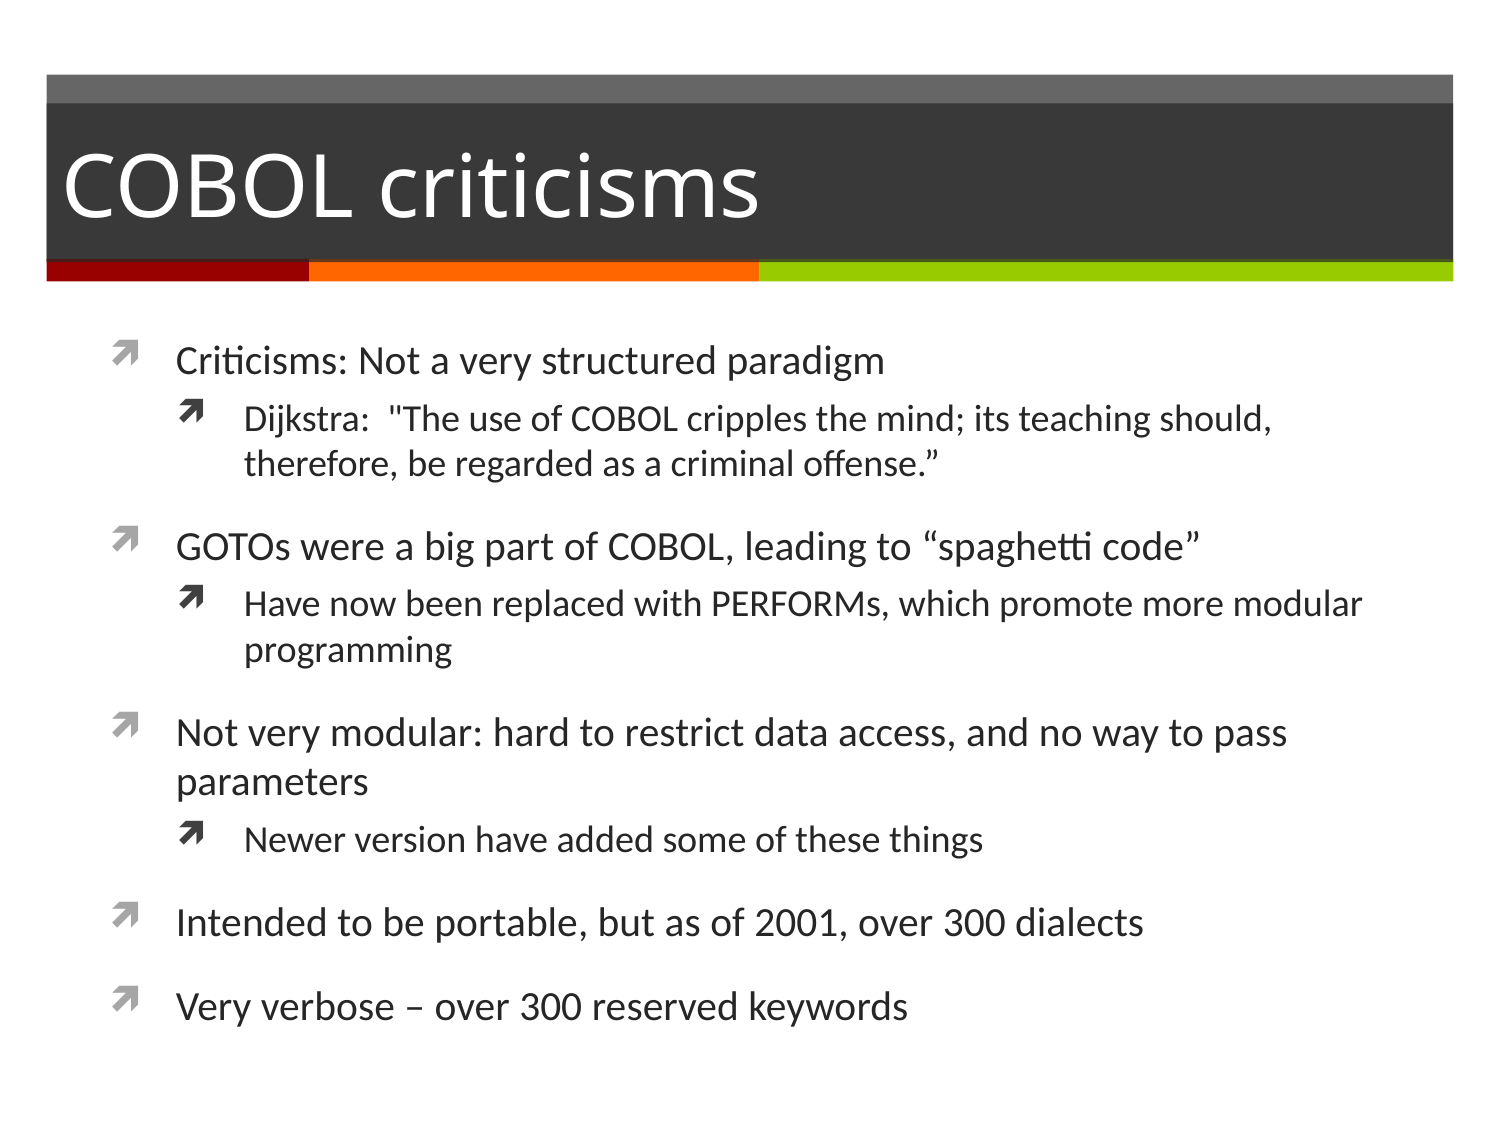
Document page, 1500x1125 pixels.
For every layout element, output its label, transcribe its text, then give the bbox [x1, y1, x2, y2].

title COBOL criticisms [46, 103, 1454, 263]
list Criticisms: Not a very structured paradigm Dijkstra: "The use of COBOL cripples the mind; its teaching should, therefore, be regarded as a criminal offense.” GOTOs were a big part of COBOL, leading to “spaghetti code” Have now been replaced with PERFORMs, which promote more modular programming Not very modular: hard to restrict data access, and no way to pass parameters Newer version have added some of these things Intended to be portable, but as of 2001, over 300 dialects Very verbose – over 300 reserved keywords [94, 325, 1426, 1042]
